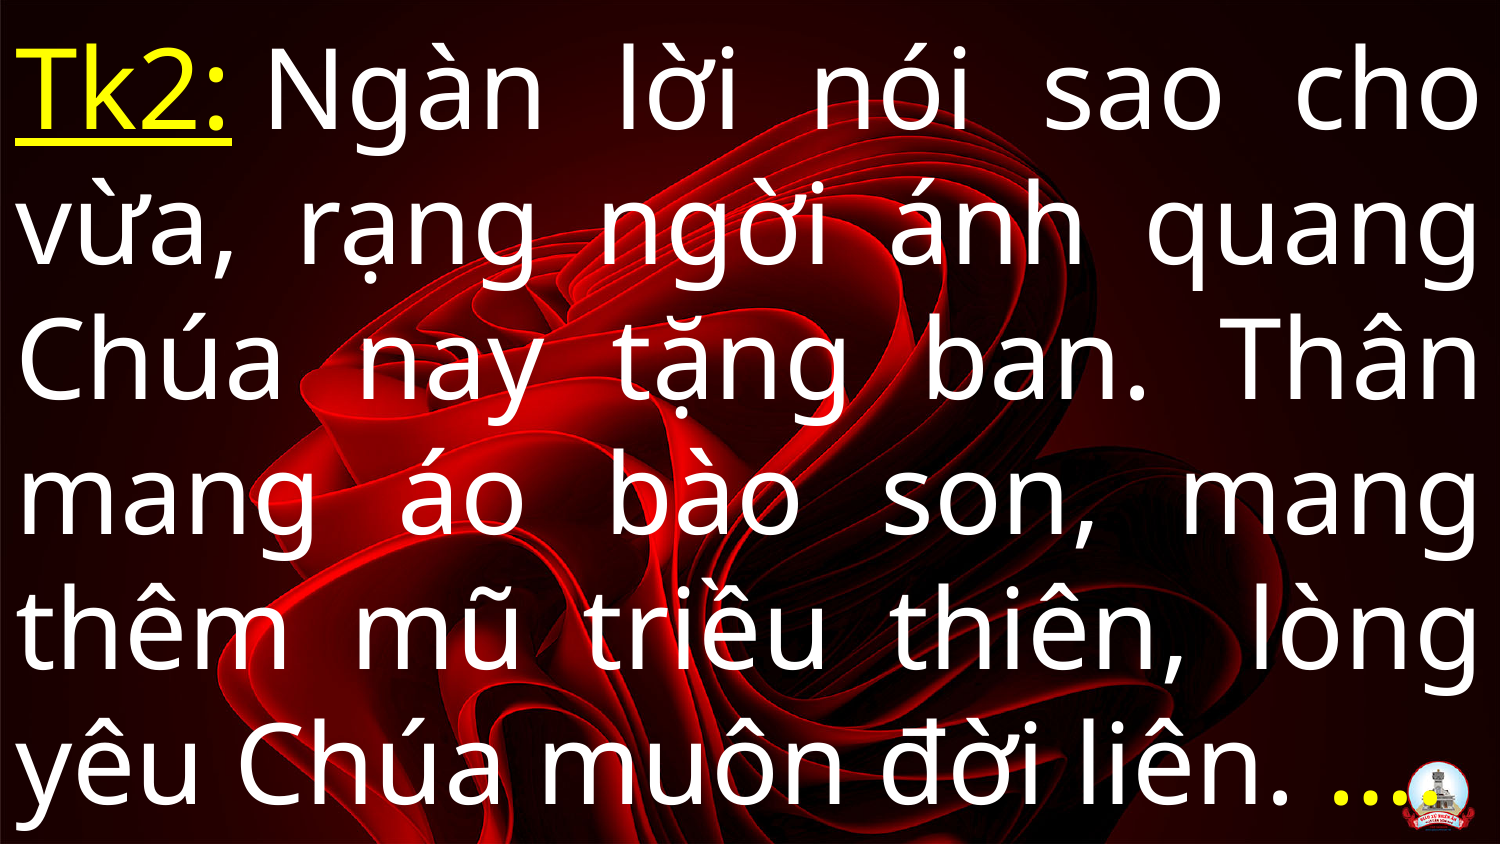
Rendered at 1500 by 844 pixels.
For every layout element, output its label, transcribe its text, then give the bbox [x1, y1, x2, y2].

title Tk2: Ngàn lời nói sao cho vừa, rạng ngời ánh quang Chúa nay tặng ban. Thân mang áo bào son, mang thêm mũ triều thiên, lòng yêu Chúa muôn đời liên. …. [0, 0, 1500, 844]
